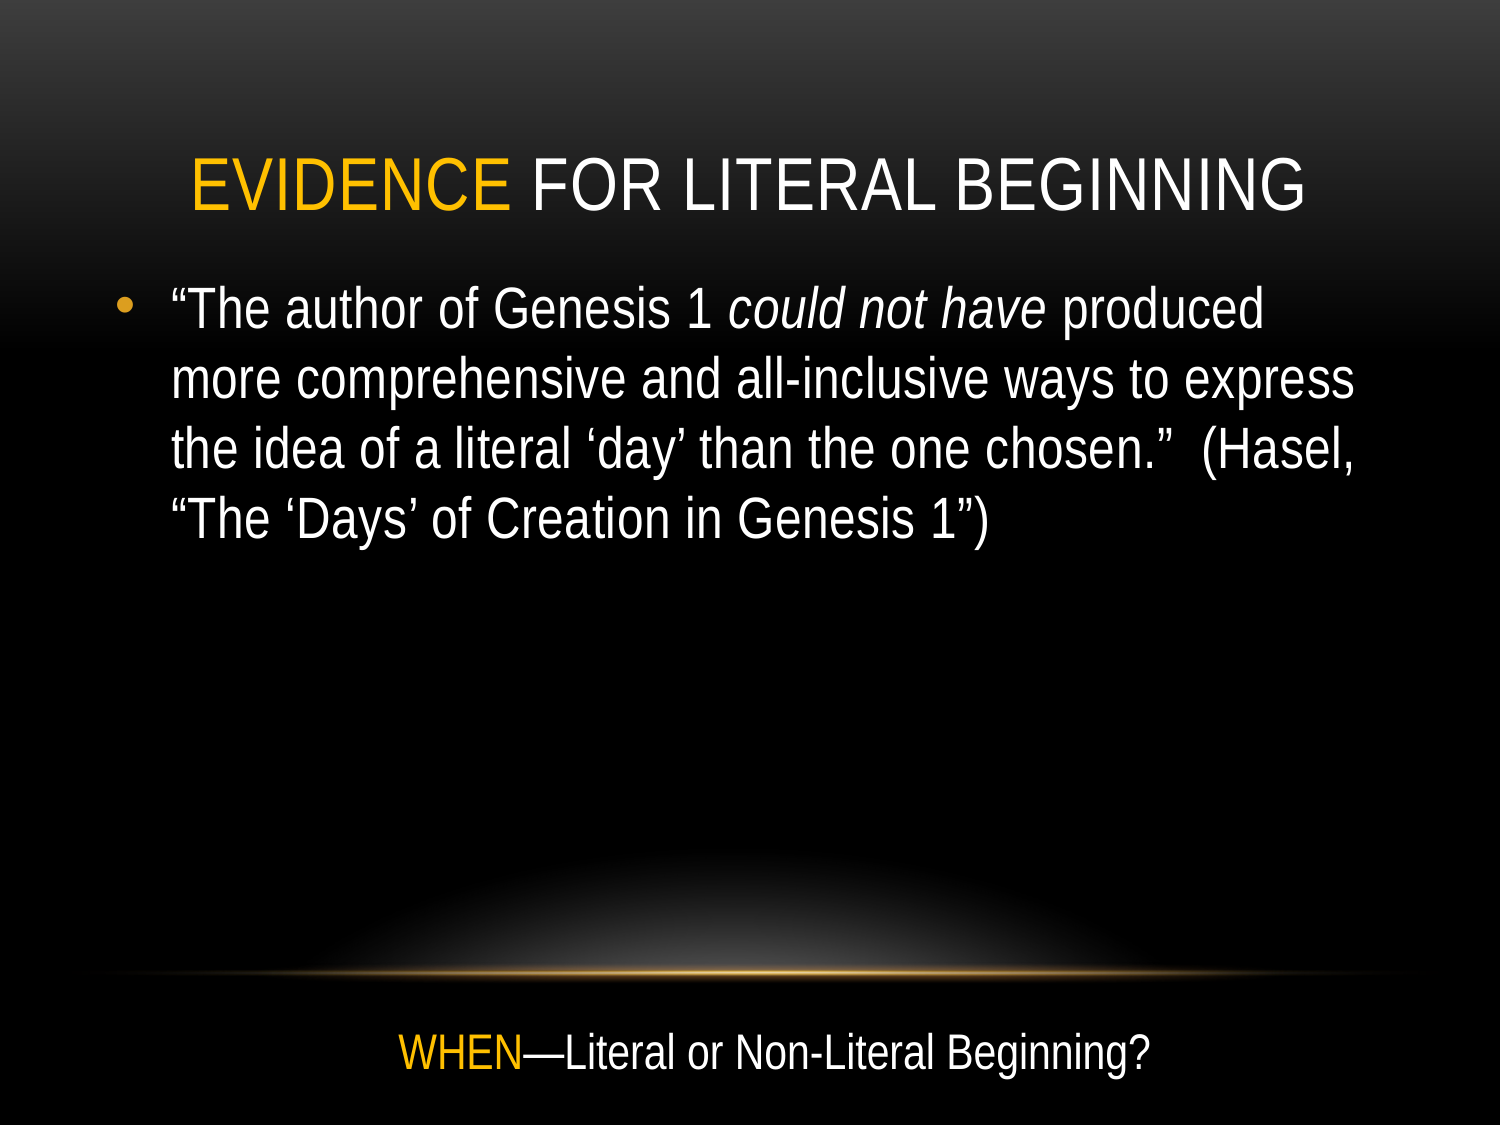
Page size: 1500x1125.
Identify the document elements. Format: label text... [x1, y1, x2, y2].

list “The author of Genesis 1 could not have produced more comprehensive and all-inclusive ways to express the idea of a literal ‘day’ than the one chosen.” (Hasel, “The ‘Days’ of Creation in Genesis 1”) [99, 262, 1400, 938]
text_box WHEN—Literal or Non-Literal Beginning? [362, 1012, 1188, 1087]
picture [0, 0, 1500, 1125]
title Evidence for literal beginning [99, 45, 1400, 233]
